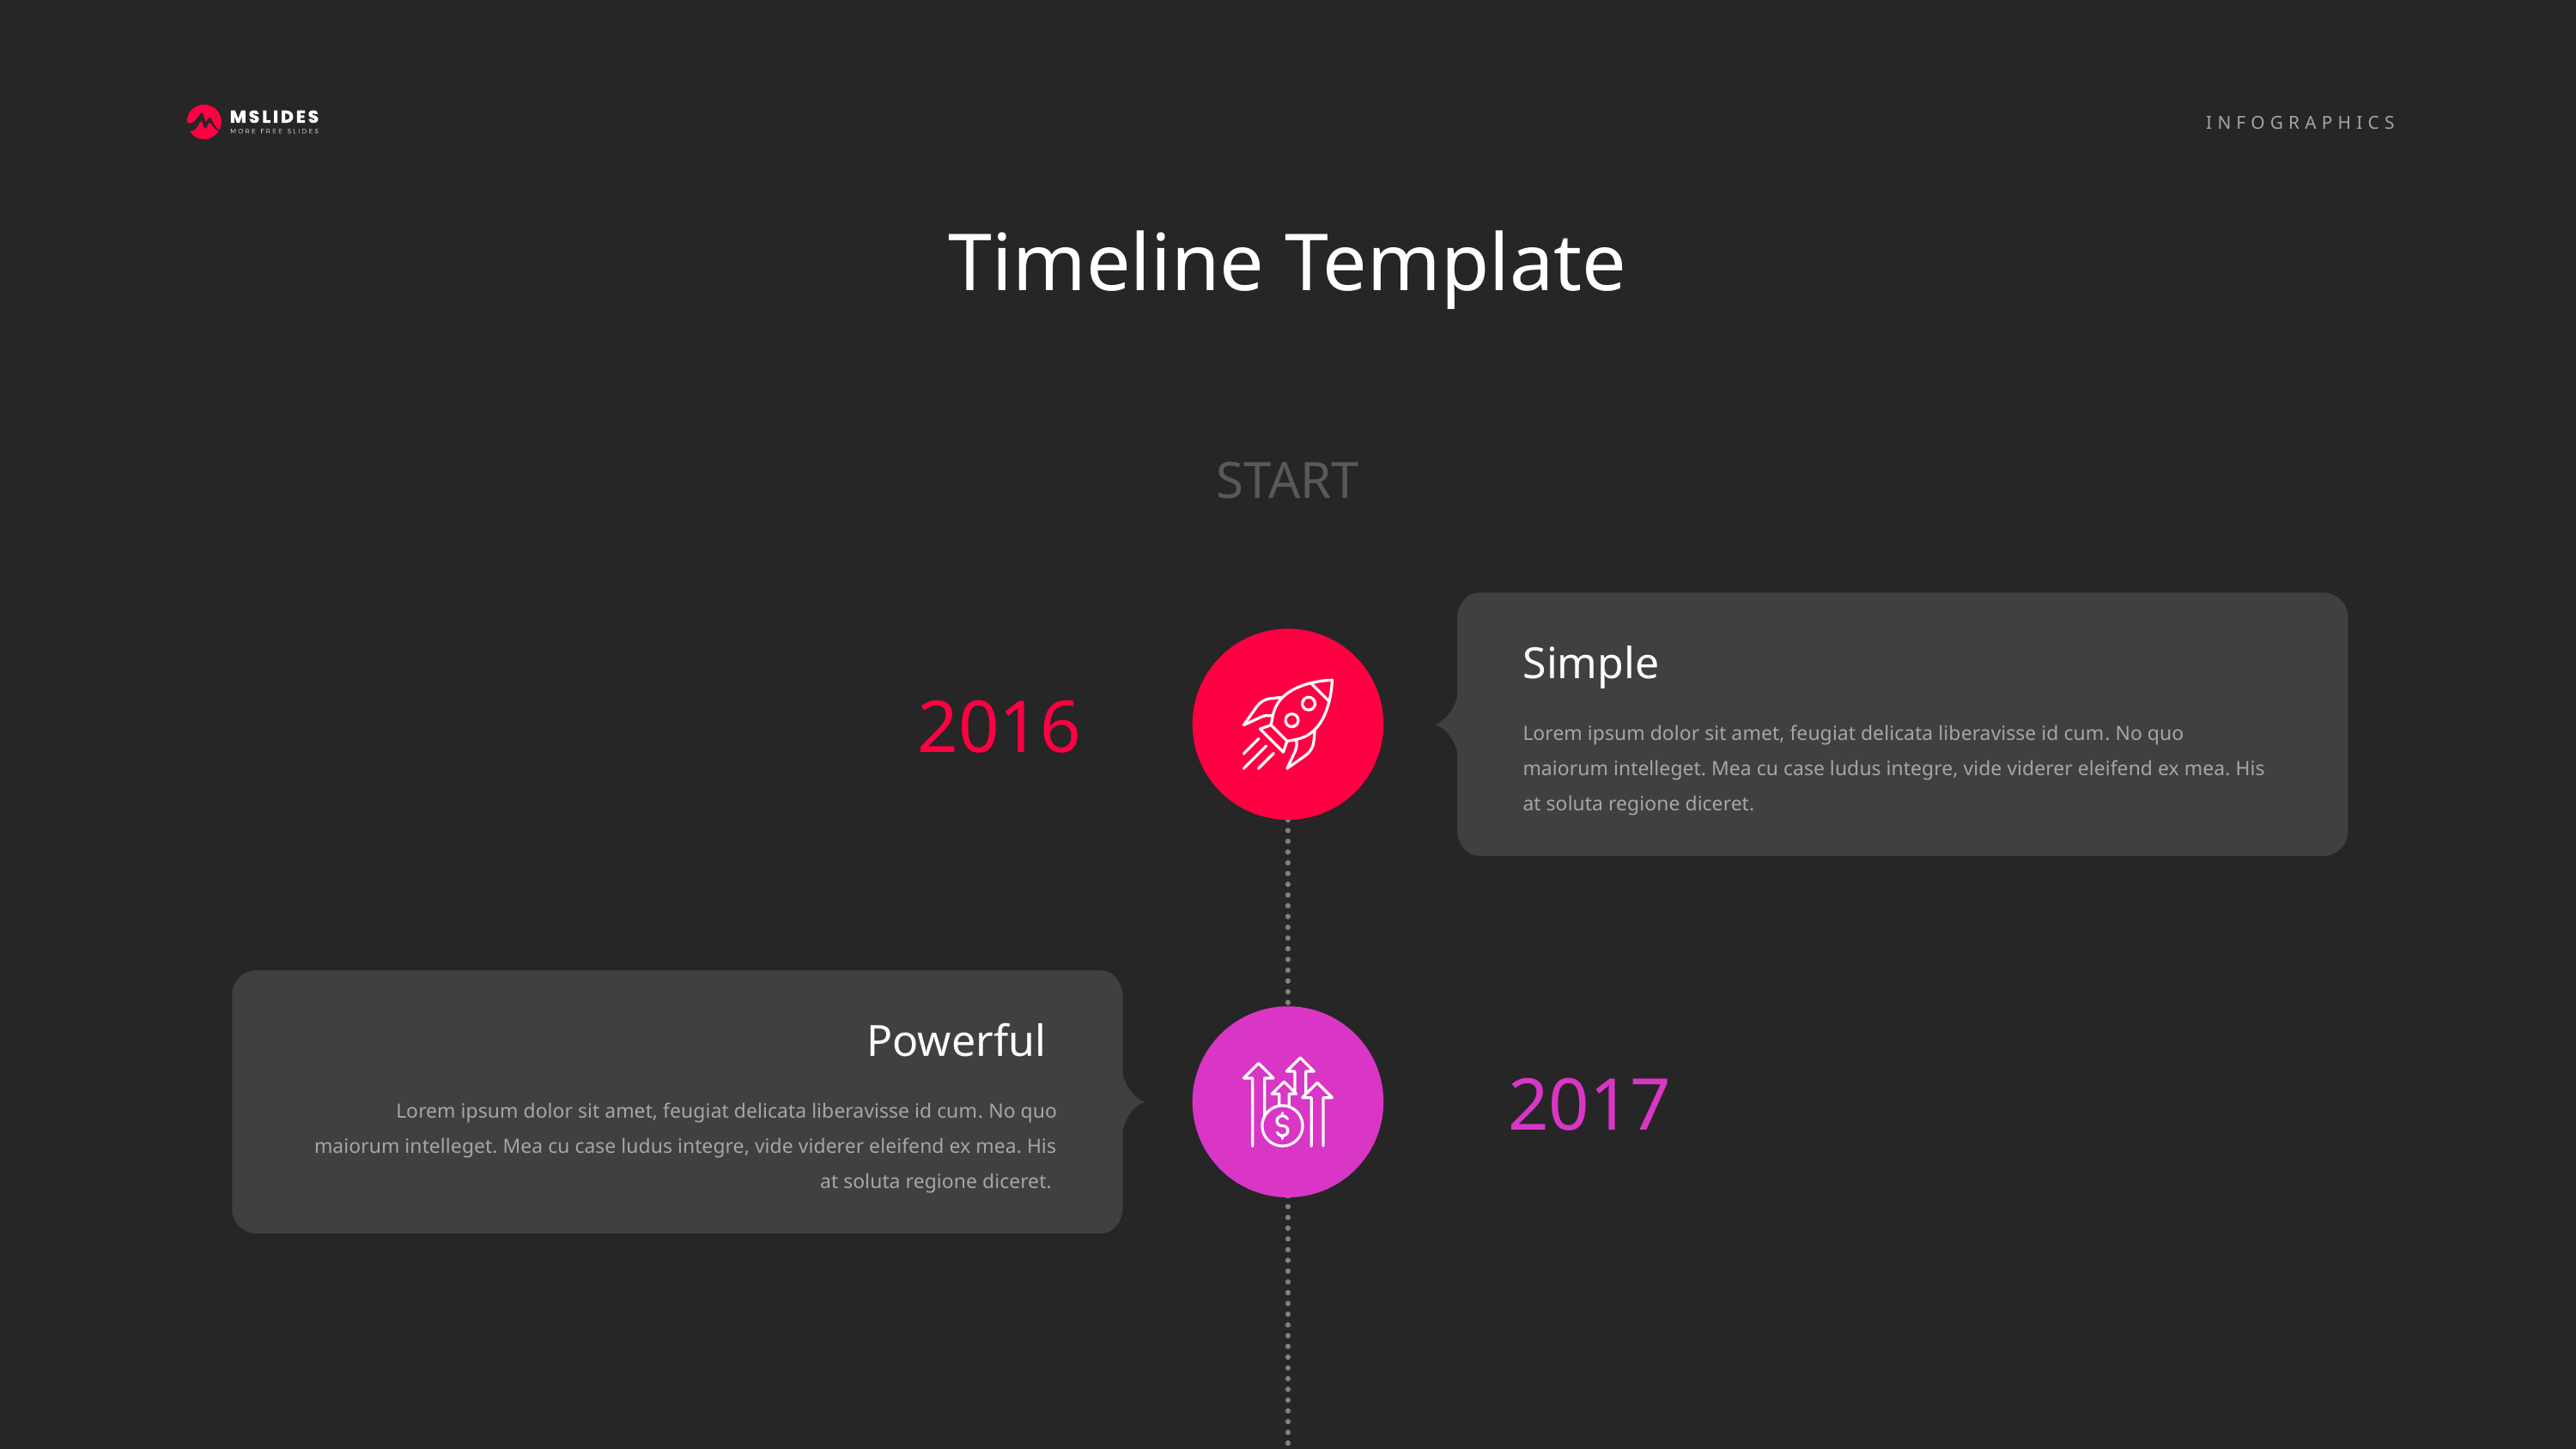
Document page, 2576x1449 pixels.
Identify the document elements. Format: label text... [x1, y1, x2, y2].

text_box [1435, 592, 2348, 857]
text_box [1191, 1005, 1287, 1198]
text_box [1242, 678, 1334, 770]
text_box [232, 970, 1145, 1234]
text_box 2017 [1495, 1052, 1990, 1151]
text_box [1289, 1005, 1385, 1198]
text_box 2016 [598, 674, 1094, 773]
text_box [1242, 1056, 1334, 1148]
text_box [1191, 627, 1385, 821]
text_box START [1048, 442, 1528, 515]
text_box Timeline Template [586, 205, 1990, 313]
